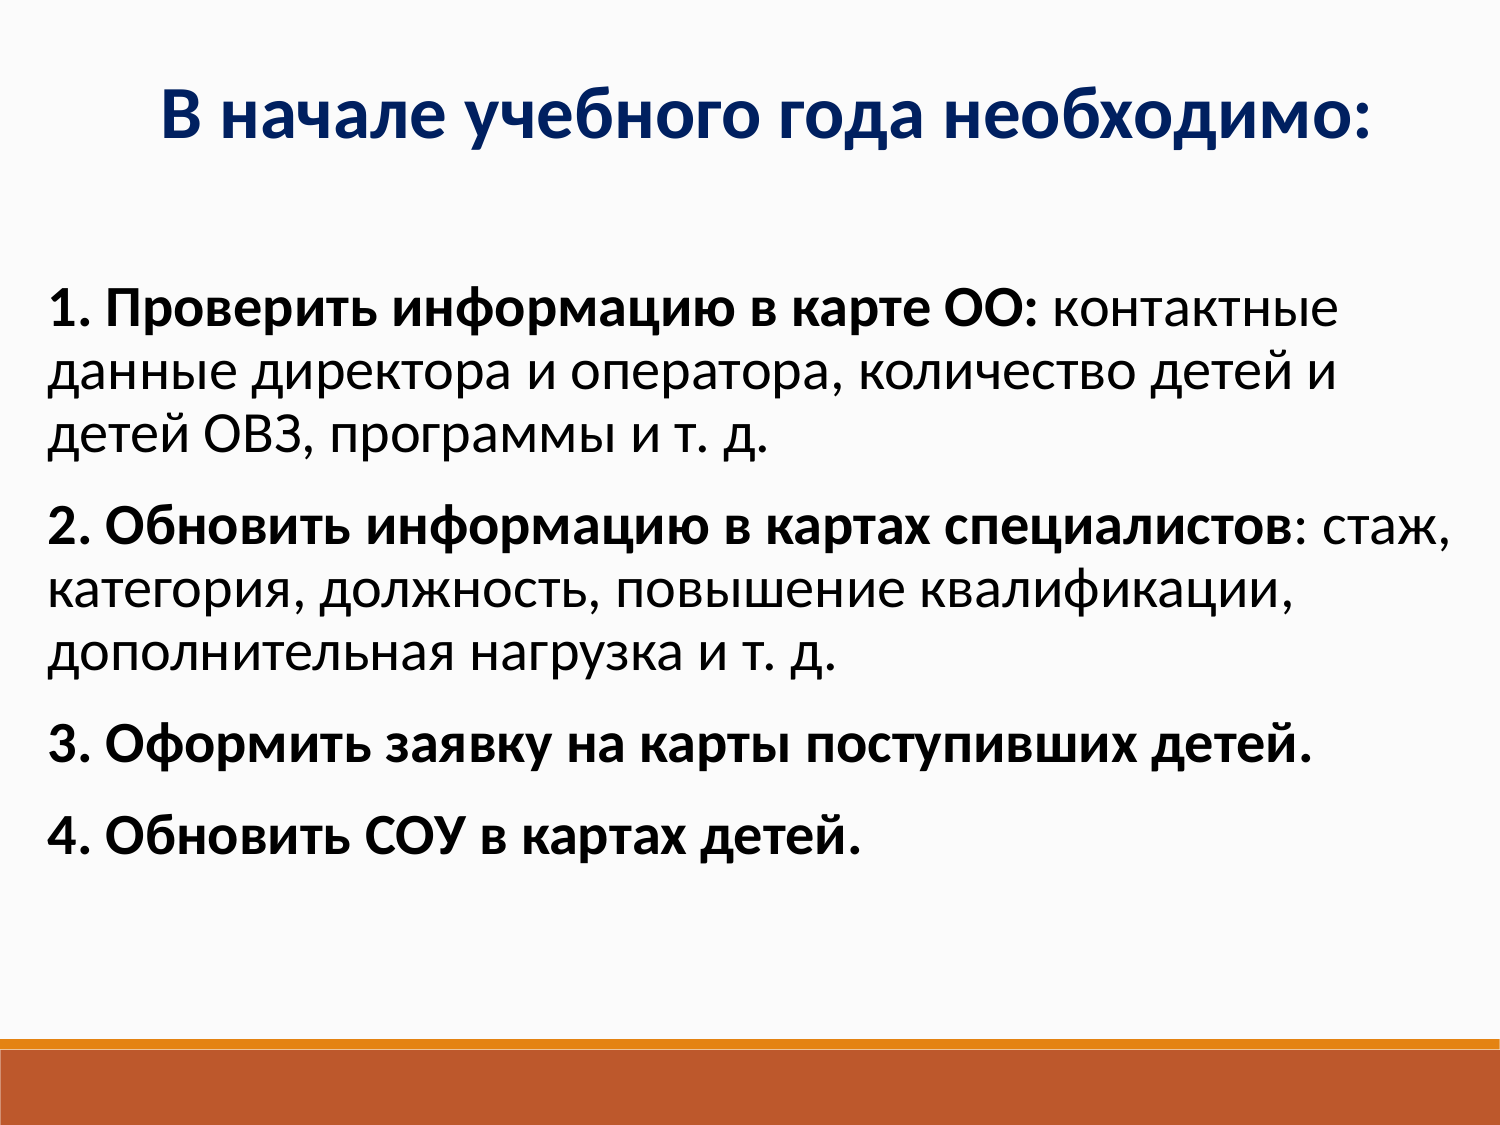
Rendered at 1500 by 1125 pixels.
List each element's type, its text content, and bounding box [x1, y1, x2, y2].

text_box В начале учебного года необходимо: 1. Проверить информацию в карте ОО: контактные данные директора и оператора, количество детей и детей ОВЗ, программы и т. д. 2. Обновить информацию в картах специалистов: стаж, категория, должность, повышение квалификации, дополнительная нагрузка и т. д. 3. Оформить заявку на карты поступивших детей. 4. Обновить СОУ в картах детей. [17, 66, 1500, 899]
